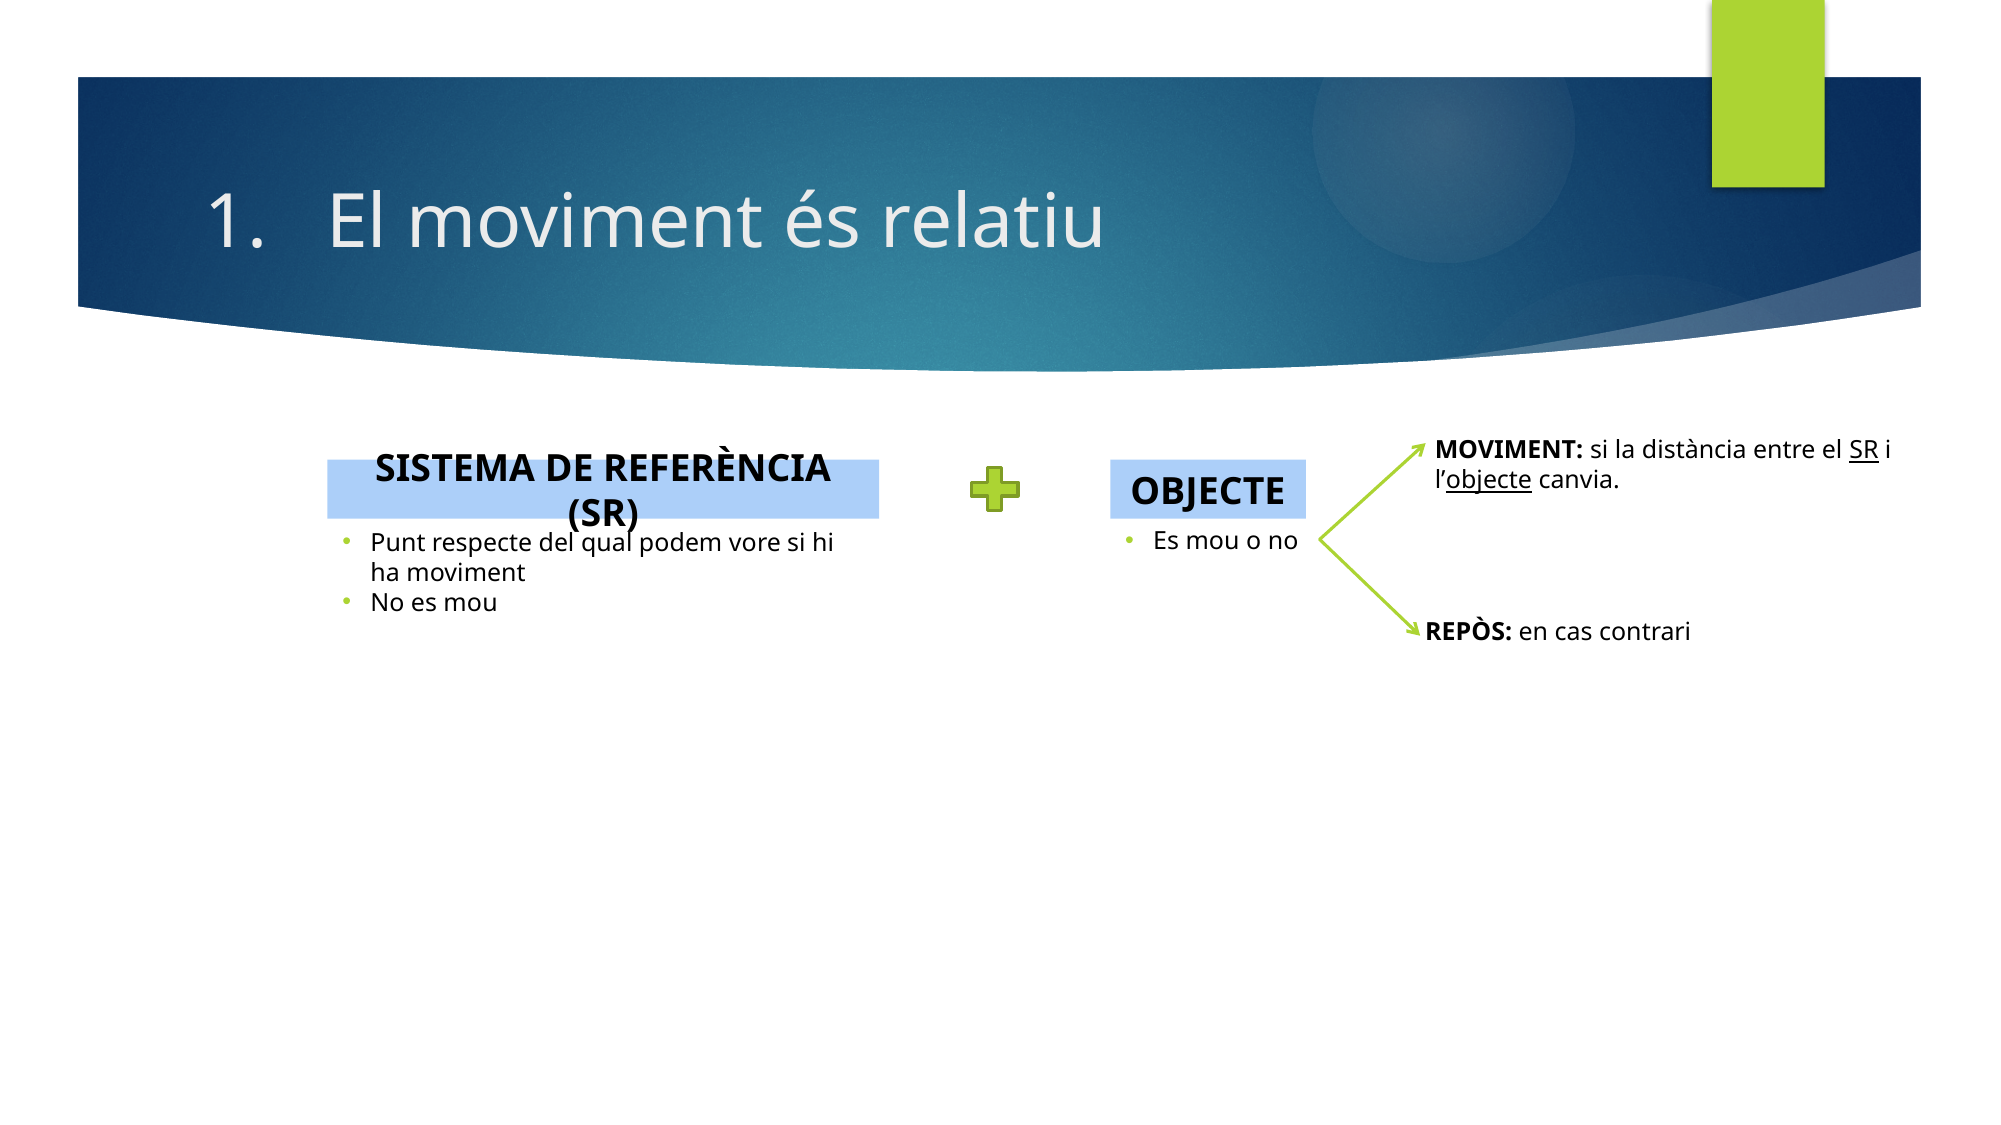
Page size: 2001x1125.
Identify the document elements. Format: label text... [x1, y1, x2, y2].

text_box Punt respecte del qual podem vore si hi ha moviment No es mou [327, 518, 880, 624]
text_box MOVIMENT: si la distància entre el SR i l’objecte canvia. [1420, 426, 1981, 502]
text_box Es mou o no [1110, 517, 1313, 562]
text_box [1319, 442, 1426, 540]
title El moviment és relatiu [189, 159, 1627, 276]
text_box SISTEMA DE REFERÈNCIA (SR) [327, 459, 880, 518]
text_box OBJECTE [1110, 459, 1306, 517]
text_box [970, 466, 1020, 512]
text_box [1319, 539, 1421, 636]
text_box REPÒS: en cas contrari [1410, 607, 1730, 653]
